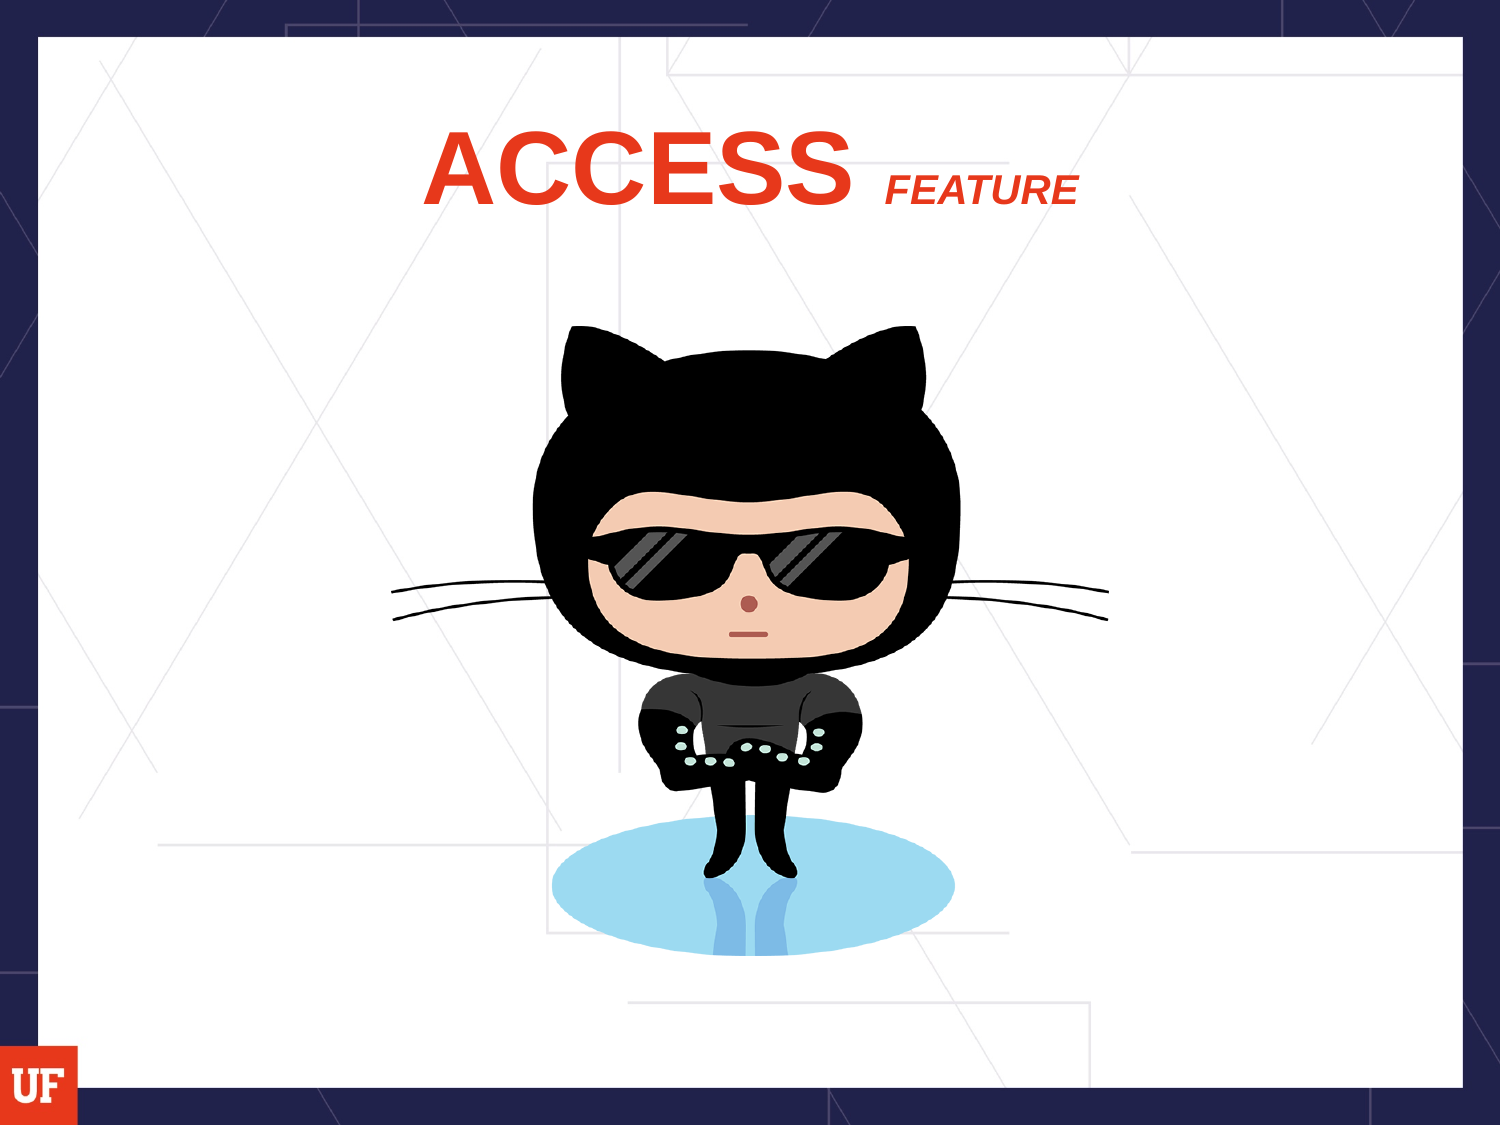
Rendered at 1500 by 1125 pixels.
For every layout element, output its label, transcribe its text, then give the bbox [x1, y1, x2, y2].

picture [0, 0, 1500, 1125]
title ACCESS FEATURE [62, 62, 1438, 263]
